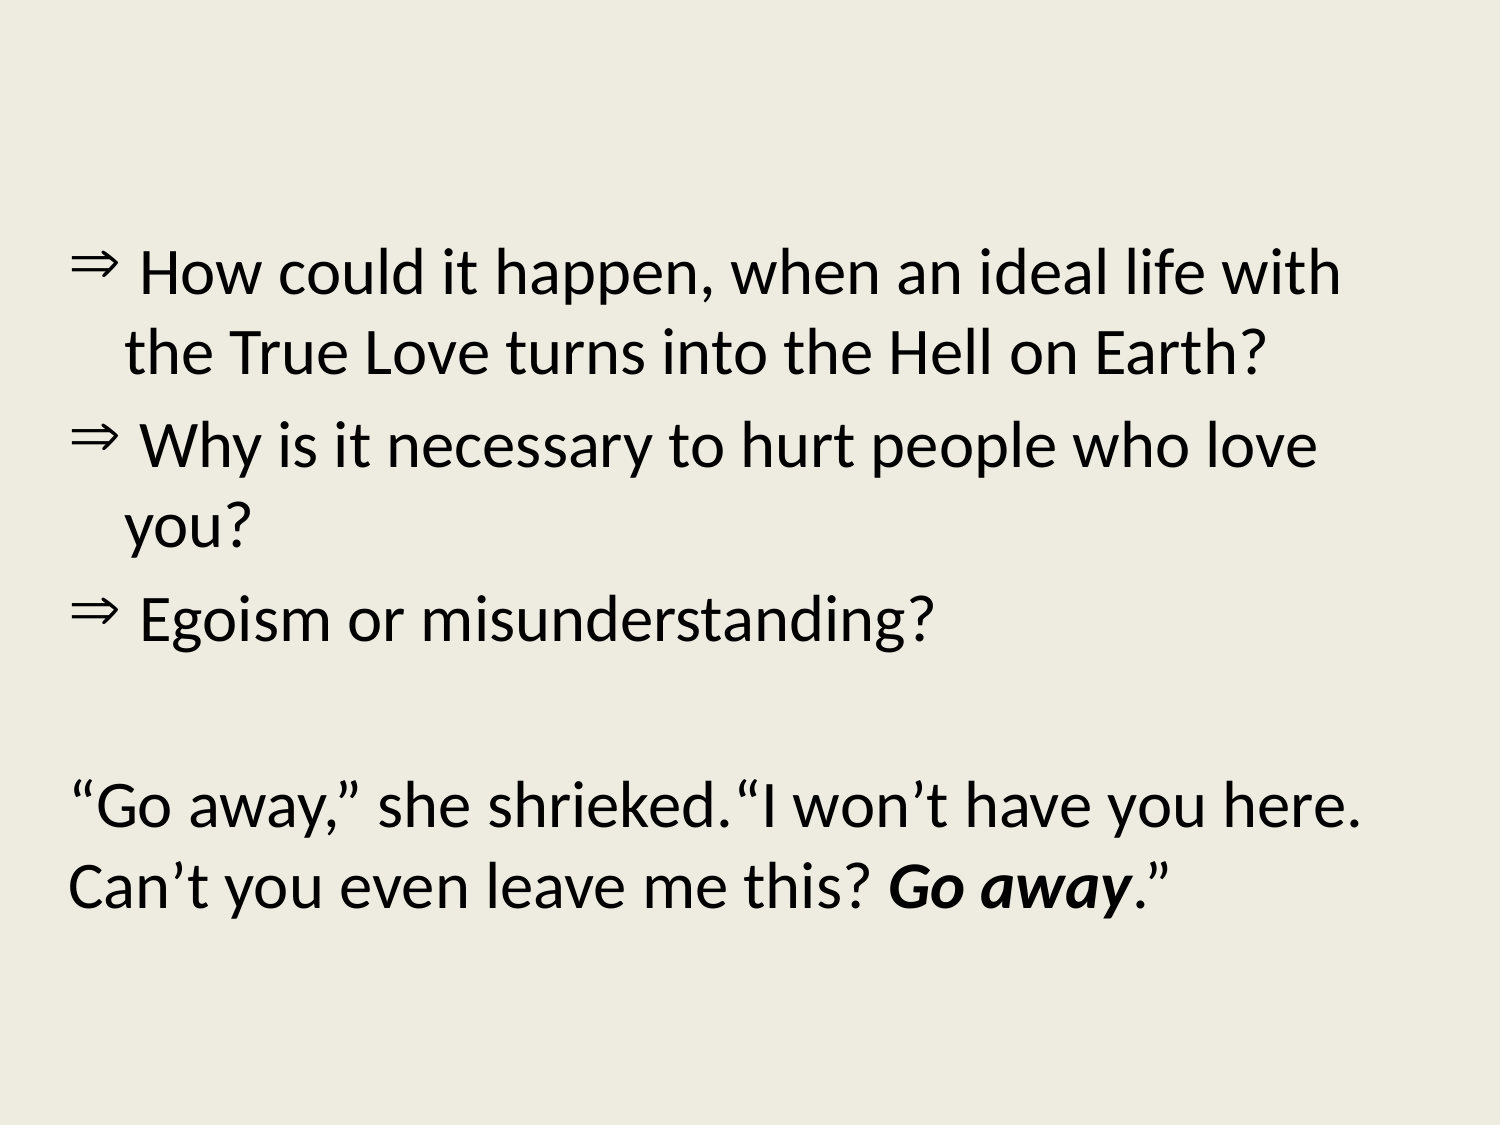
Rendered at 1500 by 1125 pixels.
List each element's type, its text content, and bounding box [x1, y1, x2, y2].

list How could it happen, when an ideal life with the True Love turns into the Hell on Earth? Why is it necessary to hurt people who love you? Egoism or misunderstanding? “Go away,” she shrieked.“I won’t have you here.Can’t you even leave me this? Go away.” [53, 219, 1404, 963]
